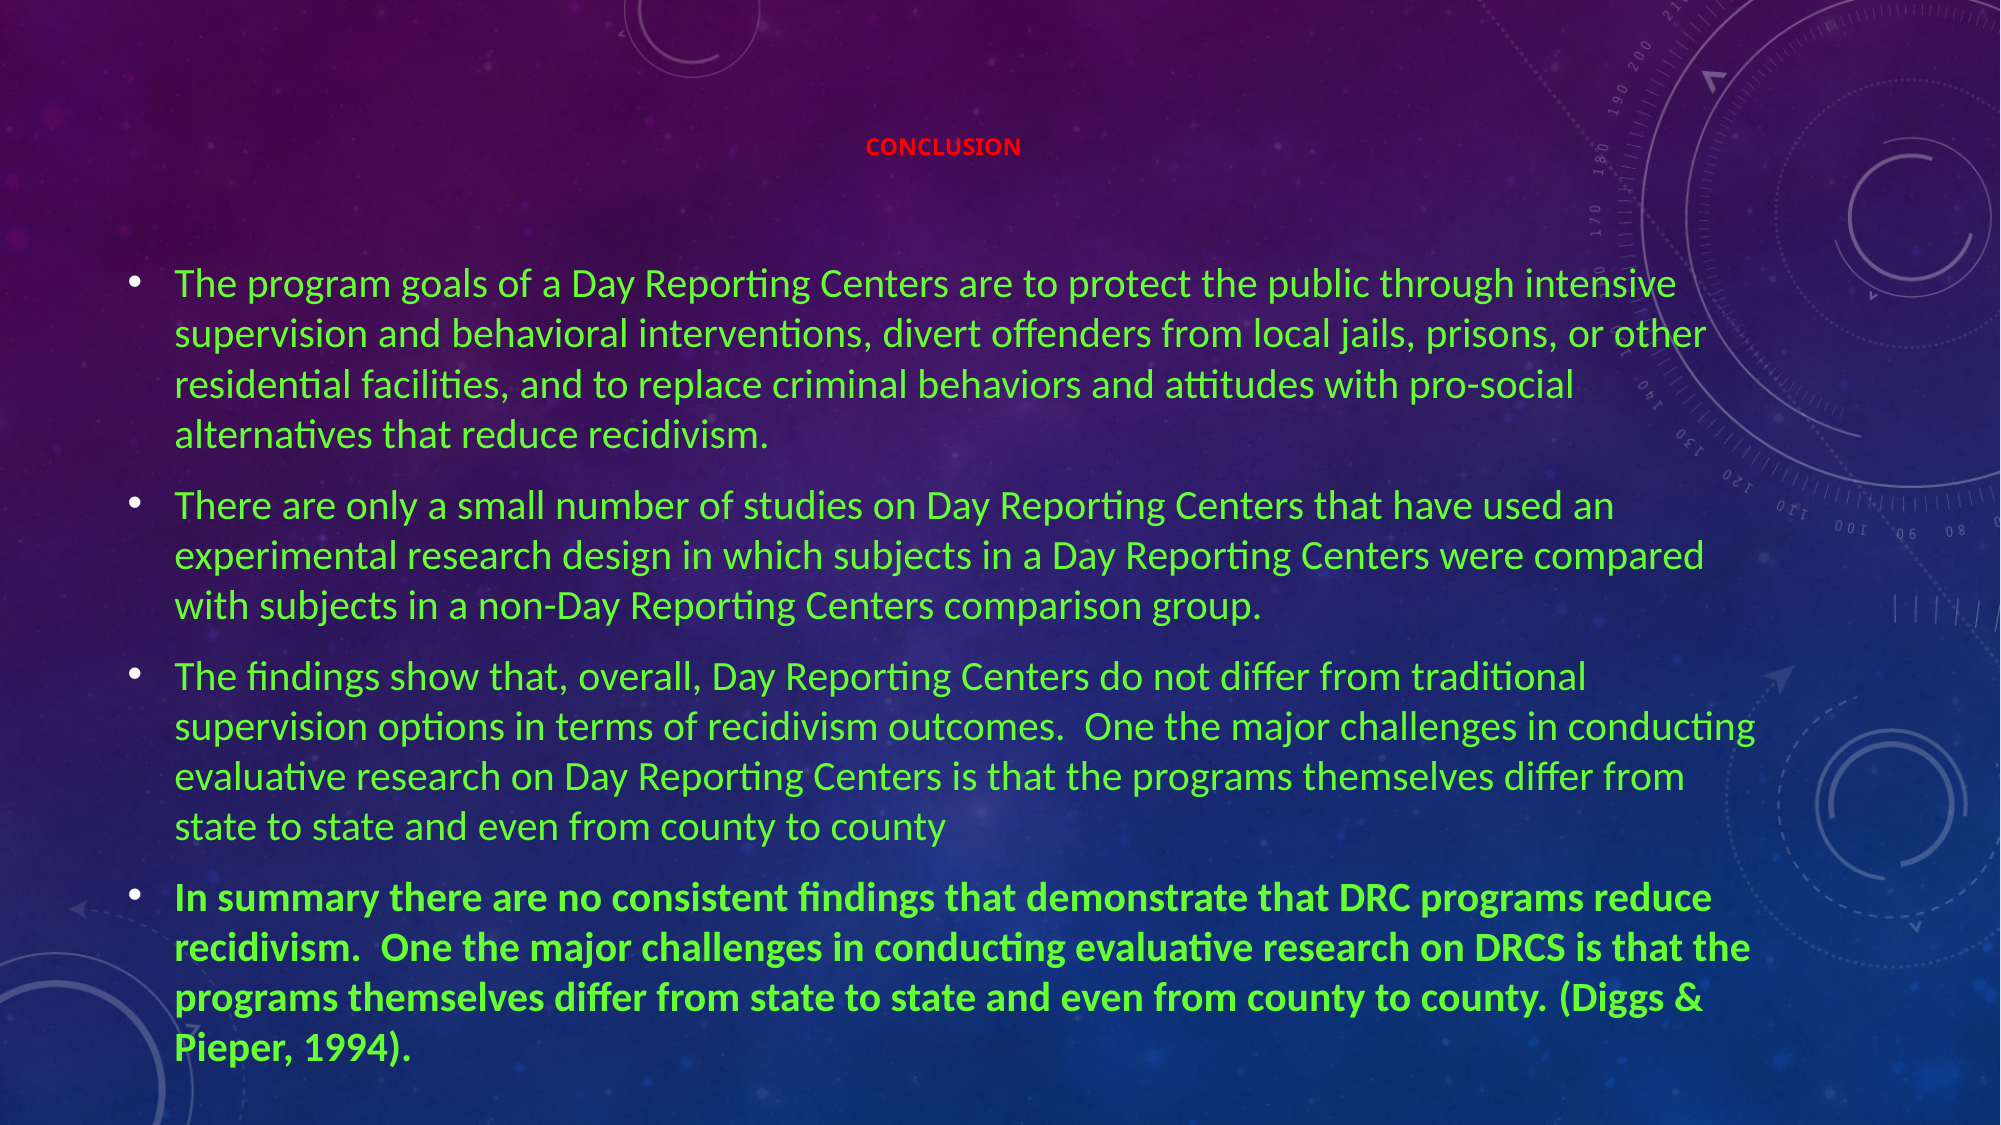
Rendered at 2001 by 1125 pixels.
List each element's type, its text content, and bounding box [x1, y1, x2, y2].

list The program goals of a Day Reporting Centers are to protect the public through intensive supervision and behavioral interventions, divert offenders from local jails, prisons, or other residential facilities, and to replace criminal behaviors and attitudes with pro-social alternatives that reduce recidivism. There are only a small number of studies on Day Reporting Centers that have used an experimental research design in which subjects in a Day Reporting Centers were compared with subjects in a non-Day Reporting Centers comparison group. The findings show that, overall, Day Reporting Centers do not differ from traditional supervision options in terms of recidivism outcomes. One the major challenges in conducting evaluative research on Day Reporting Centers is that the programs themselves differ from state to state and even from county to county In summary there are no consistent findings that demonstrate that DRC programs reduce recidivism. One the major challenges in conducting evaluative research on DRCS is that the programs themselves differ from state to state and even from county to county. (Diggs & Pieper, 1994). [112, 248, 1775, 1103]
title Conclusion [112, 124, 1775, 196]
picture [0, 0, 2001, 1125]
